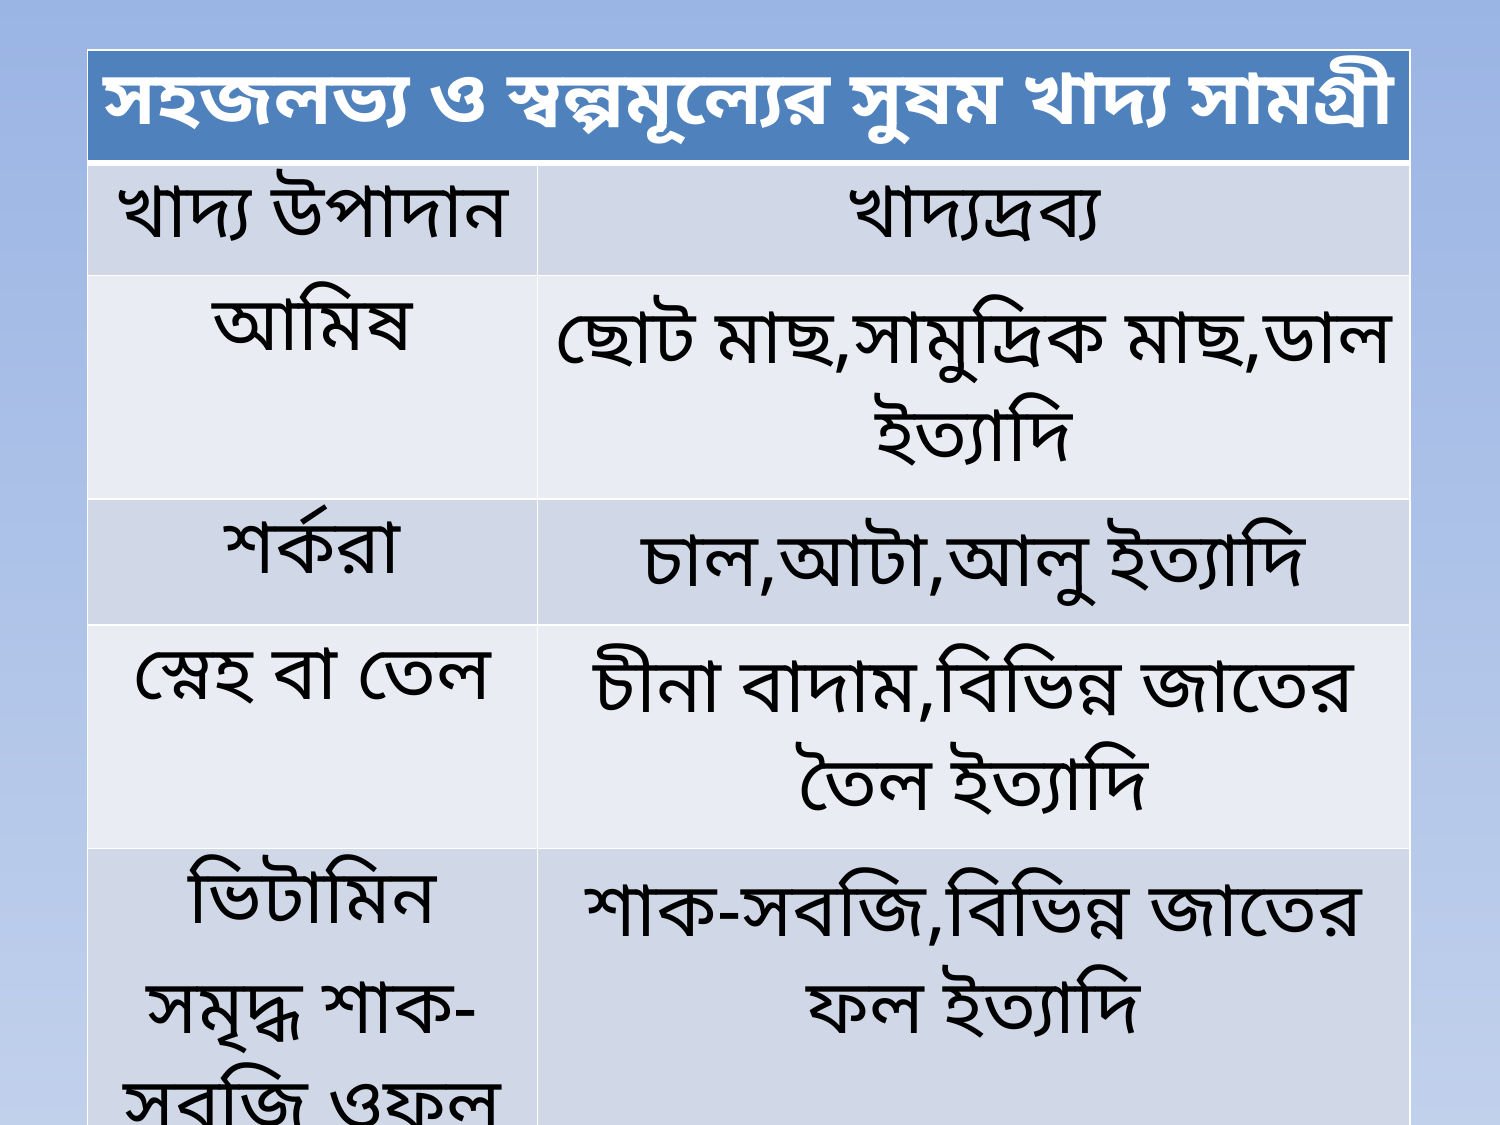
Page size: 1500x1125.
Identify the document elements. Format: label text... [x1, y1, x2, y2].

table_cell শাক-সবজি,বিভিন্ন জাতের ফল ইত্যাদি [538, 849, 1409, 1125]
table_cell খাদ্য উপাদান [88, 166, 537, 275]
table_cell ছোট মাছ,সামুদ্রিক মাছ,ডাল ইত্যাদি [538, 276, 1409, 498]
table_cell চীনা বাদাম,বিভিন্ন জাতের তৈল ইত্যাদি [538, 626, 1409, 848]
table_header সহজলভ্য ও স্বল্পমূল্যের সুষম খাদ্য সামগ্রী [88, 51, 1409, 160]
table_cell শর্করা [88, 500, 537, 624]
table_cell খাদ্যদ্রব্য [538, 166, 1409, 275]
table_cell ভিটামিন সমৃদ্ধ শাক-সবজি ওফল [88, 849, 537, 1125]
table_cell আমিষ [88, 276, 537, 498]
table_cell স্নেহ বা তেল [88, 626, 537, 848]
table_cell চাল,আটা,আলু ইত্যাদি [538, 500, 1409, 624]
